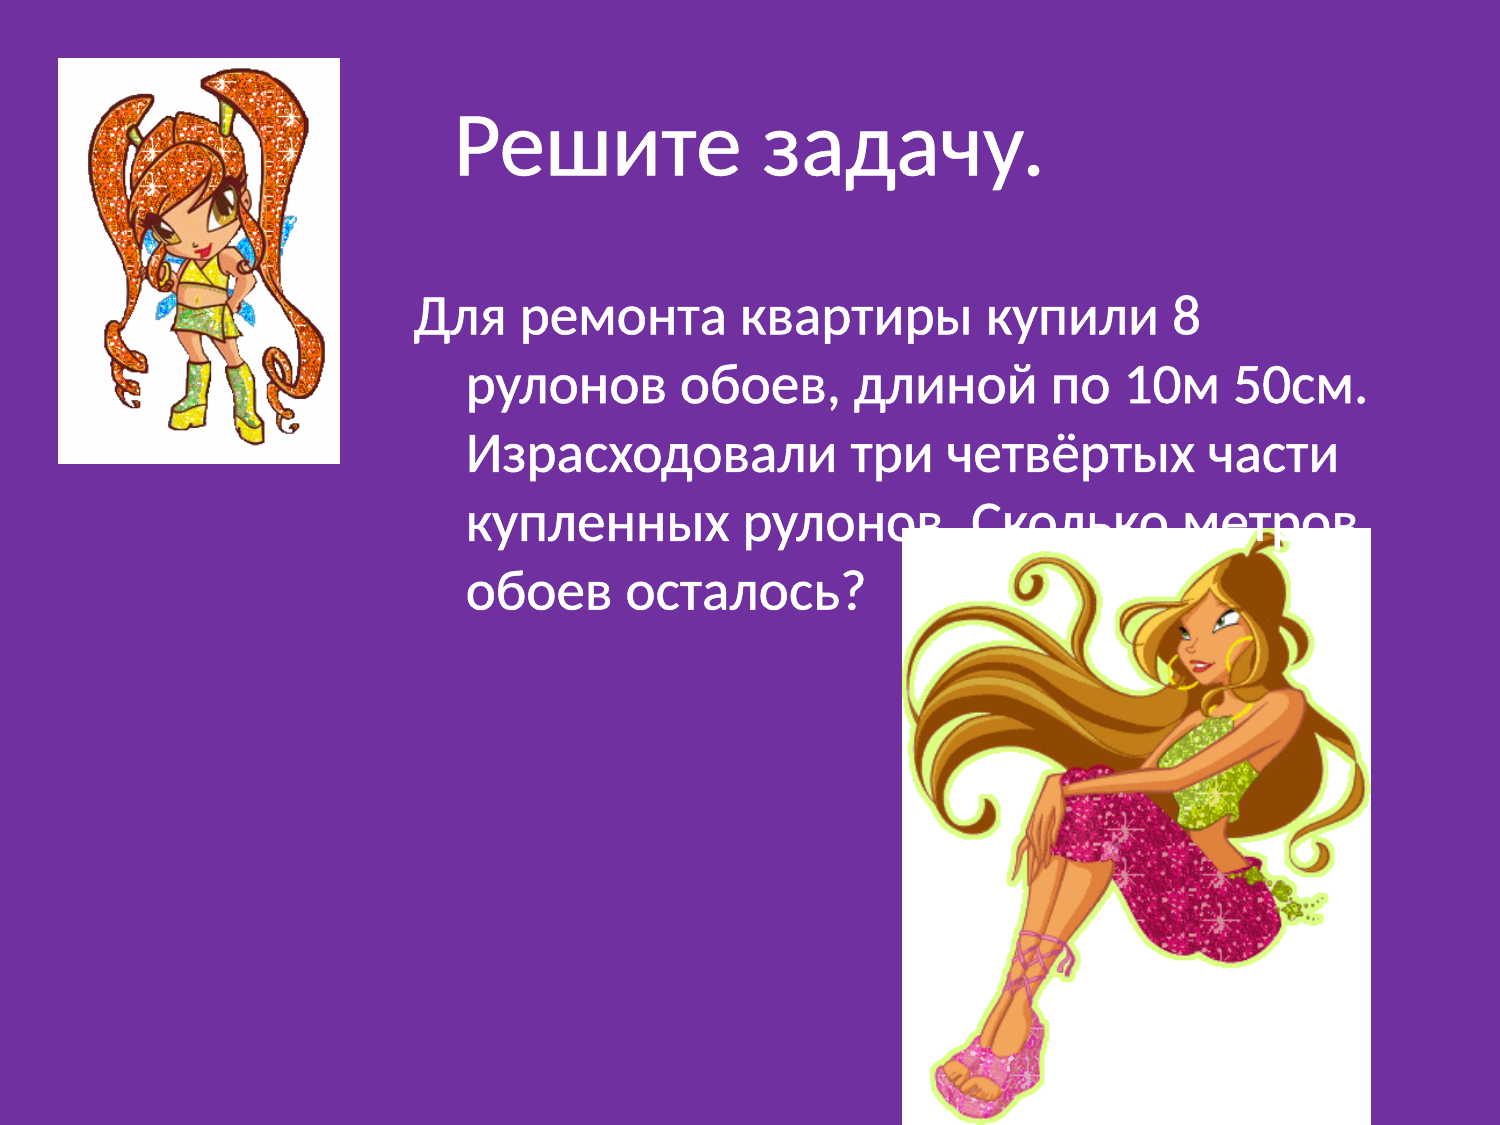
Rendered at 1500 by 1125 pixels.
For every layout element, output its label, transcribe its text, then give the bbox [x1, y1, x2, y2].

picture [58, 58, 340, 464]
title Решите задачу. [75, 45, 1425, 233]
list Для ремонта квартиры купили 8 рулонов обоев, длиной по 10м 50см. Израсходовали три четвёртых части купленных рулонов. Сколько метров обоев осталось? [398, 269, 1395, 675]
picture [902, 528, 1371, 1125]
